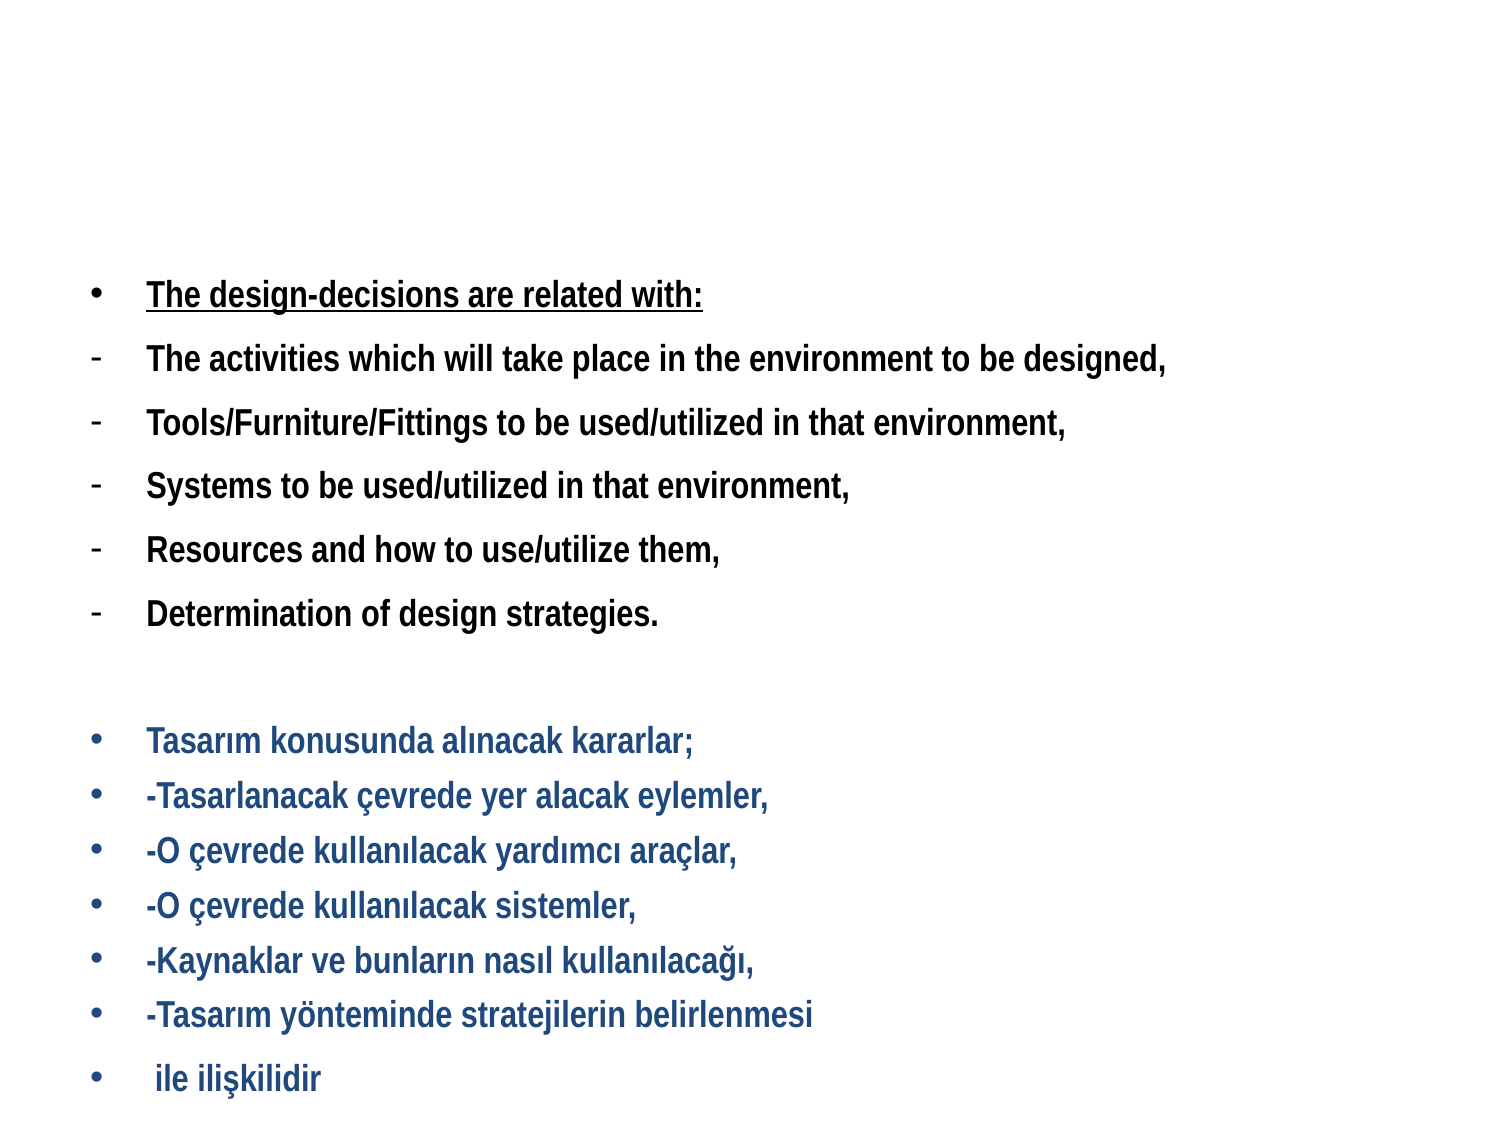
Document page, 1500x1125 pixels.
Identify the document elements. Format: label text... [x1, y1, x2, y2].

list The design-decisions are related with: The activities which will take place in the environment to be designed, Tools/Furniture/Fittings to be used/utilized in that environment, Systems to be used/utilized in that environment, Resources and how to use/utilize them, Determination of design strategies. Tasarım konusunda alınacak kararlar; -Tasarlanacak çevrede yer alacak eylemler, -O çevrede kullanılacak yardımcı araçlar, -O çevrede kullanılacak sistemler, -Kaynaklar ve bunların nasıl kullanılacağı, -Tasarım yönteminde stratejilerin belirlenmesi ile ilişkilidir [75, 262, 1425, 1005]
